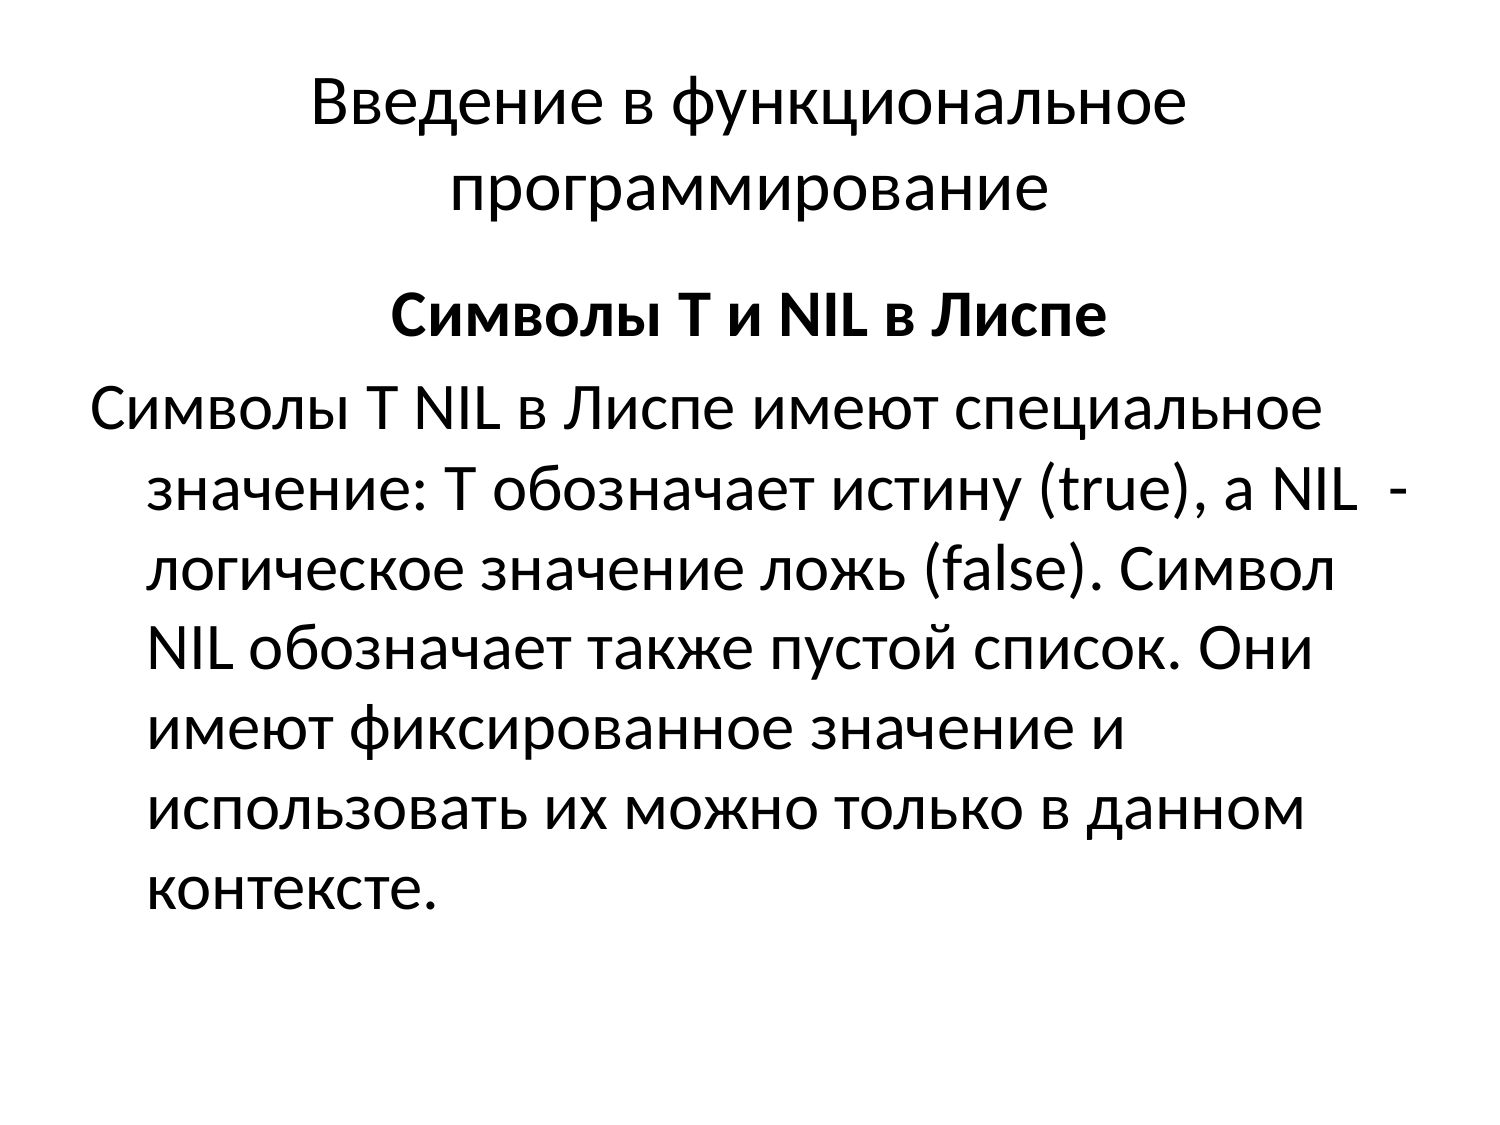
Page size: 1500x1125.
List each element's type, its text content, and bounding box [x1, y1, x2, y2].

list Символы T и NIL в Лиспе Символы T NIL в Лиспе имеют специальное значение: T обозначает истину (true), а NIL - логическое значение ложь (false). Символ NIL обозначает также пустой список. Они имеют фиксированное значение и использовать их можно только в данном контексте. [75, 262, 1425, 1005]
title Введение в функциональное программирование [75, 45, 1425, 233]
